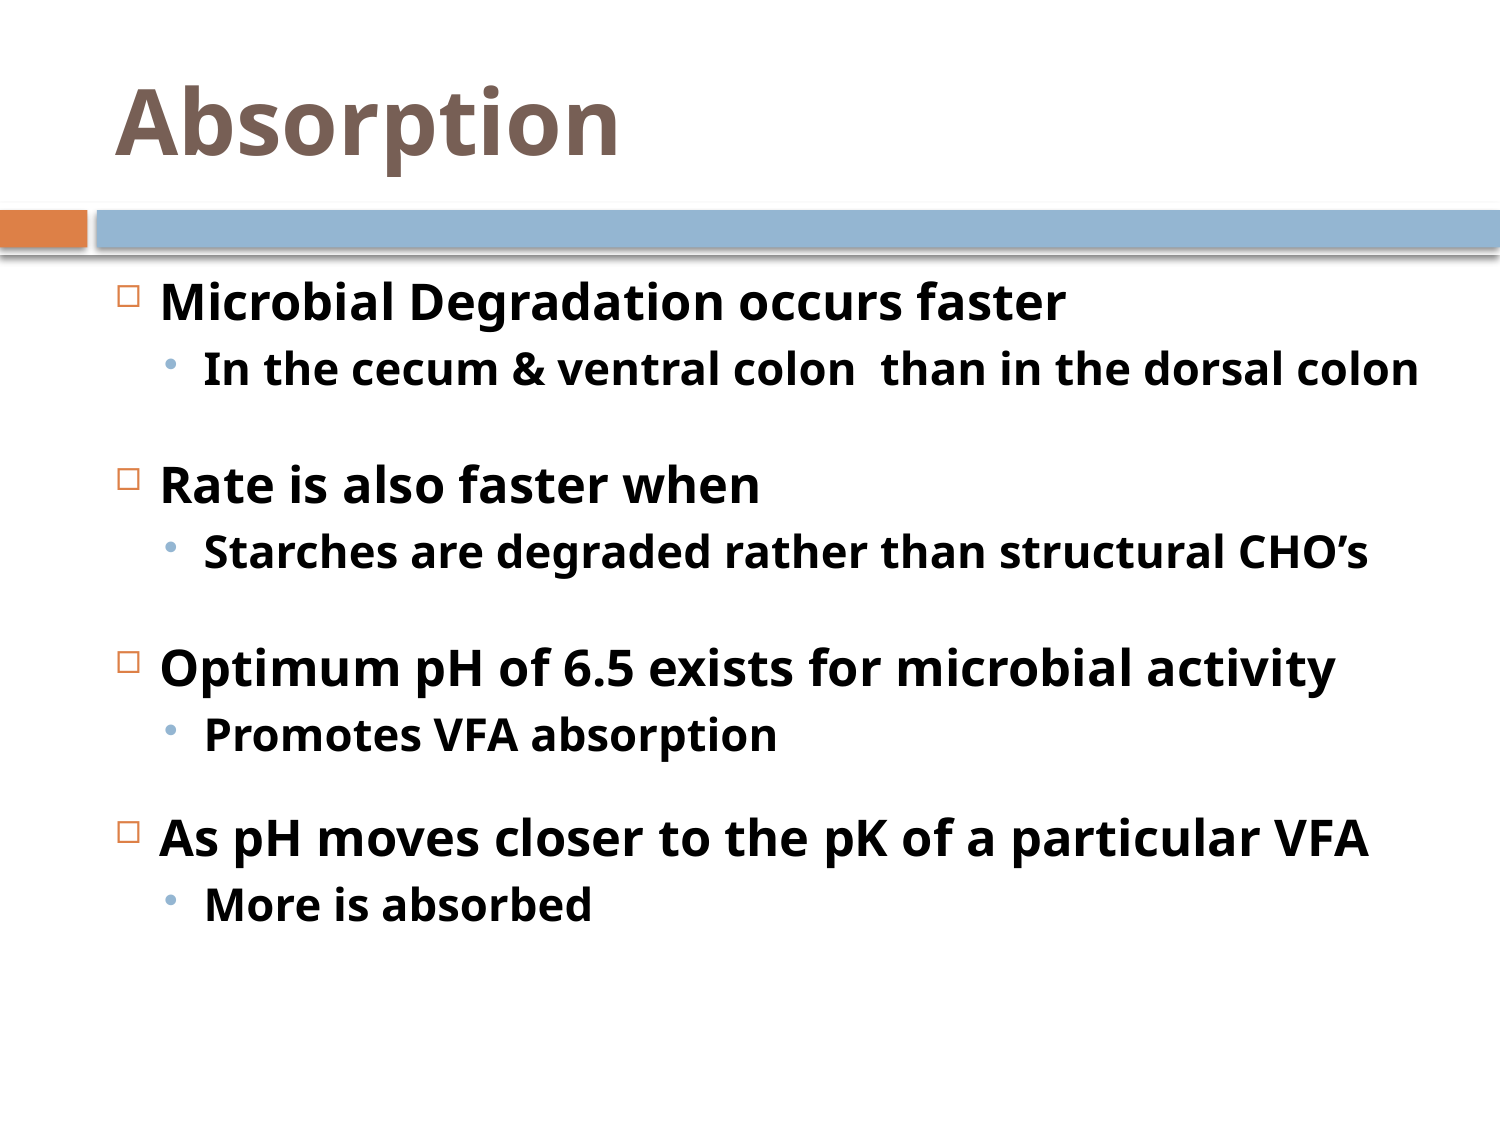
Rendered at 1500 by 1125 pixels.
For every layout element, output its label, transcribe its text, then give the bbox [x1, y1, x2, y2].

title Absorption [100, 37, 1438, 200]
list Microbial Degradation occurs faster In the cecum & ventral colon than in the dorsal colon Rate is also faster when Starches are degraded rather than structural CHO’s Optimum pH of 6.5 exists for microbial activity Promotes VFA absorption As pH moves closer to the pK of a particular VFA More is absorbed [100, 262, 1438, 1000]
